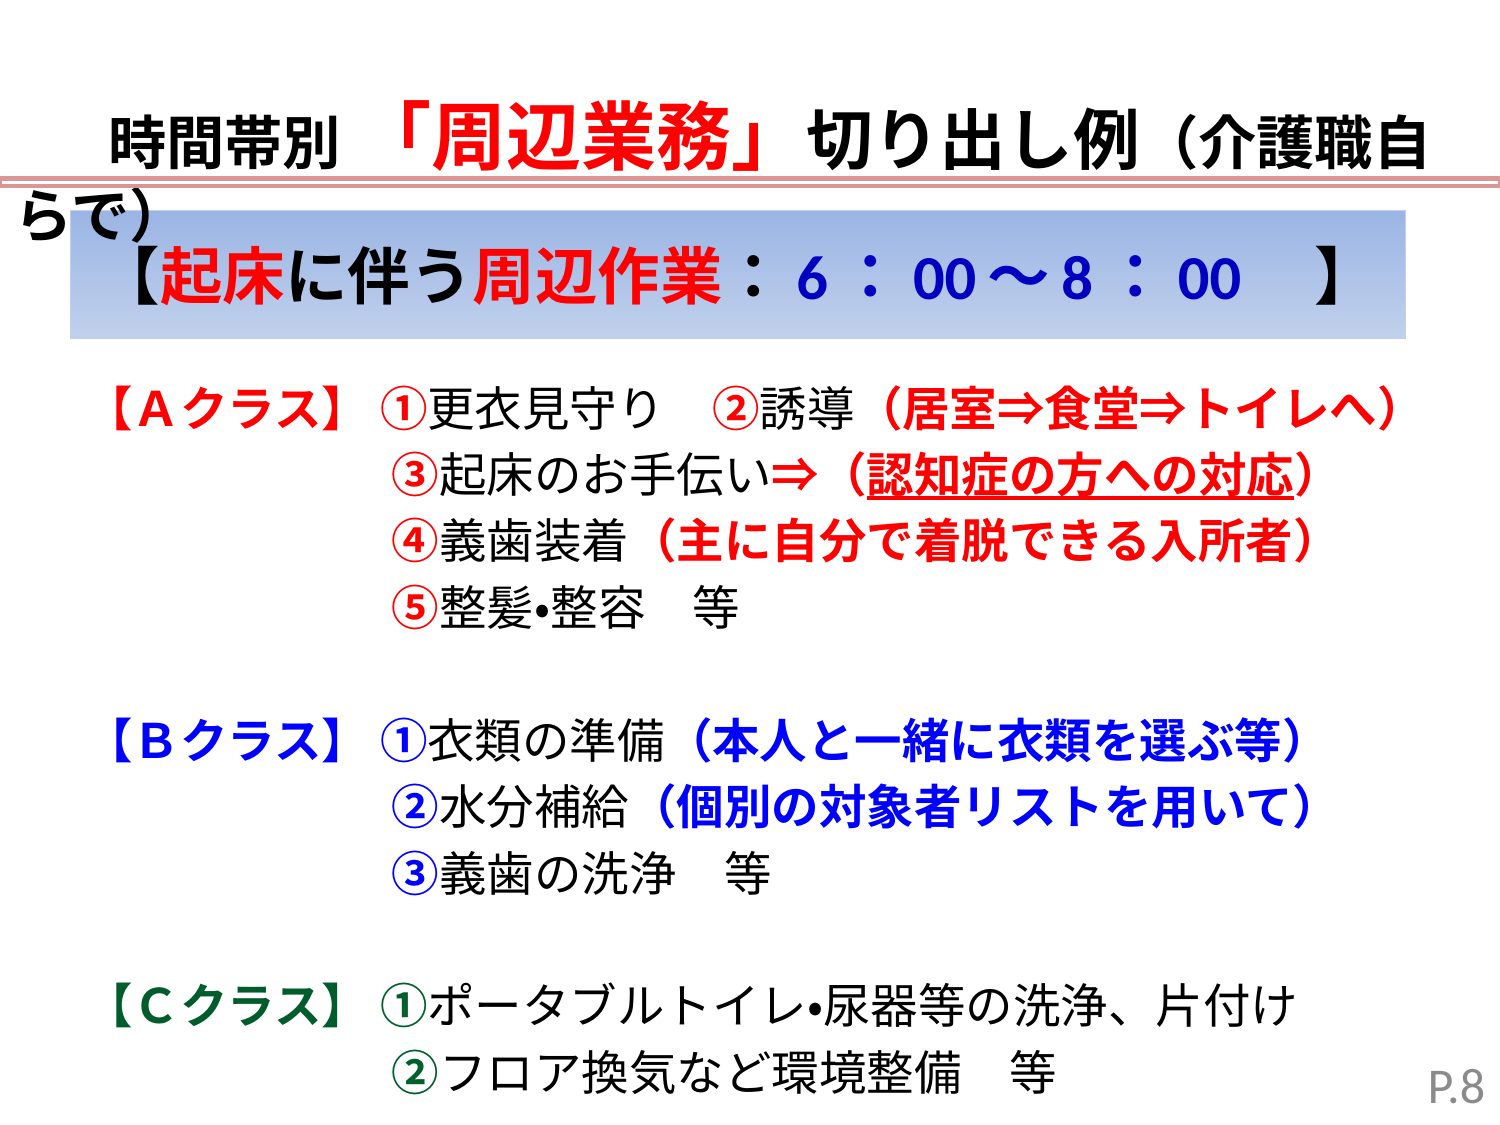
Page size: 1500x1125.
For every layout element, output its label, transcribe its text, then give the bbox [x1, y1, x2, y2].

list 【Ａクラス】 ①更衣見守り ②誘導（居室⇒食堂⇒トイレへ） ③起床のお手伝い⇒（認知症の方への対応） ④義歯装着（主に自分で着脱できる入所者） ⑤整髪・整容 等 【Ｂクラス】 ①衣類の準備（本人と一緒に衣類を選ぶ等） ②水分補給（個別の対象者リストを用いて） ③義歯の洗浄 等 【Ｃクラス】 ①ポータブルトイレ・尿器等の洗浄、片付け ②フロア換気など環境整備 等 [70, 371, 1460, 1125]
text_box 時間帯別 「周辺業務」切り出し例（介護職自らで） [0, 82, 1500, 176]
title 【起床に伴う周辺作業：6：00～8：00 】 [70, 257, 1406, 339]
text_box 時間帯別 「周辺業務」切り出し例（介護職自らで） [0, 188, 1500, 257]
text_box P.8 [1149, 1042, 1500, 1125]
text_box [0, 176, 1500, 188]
